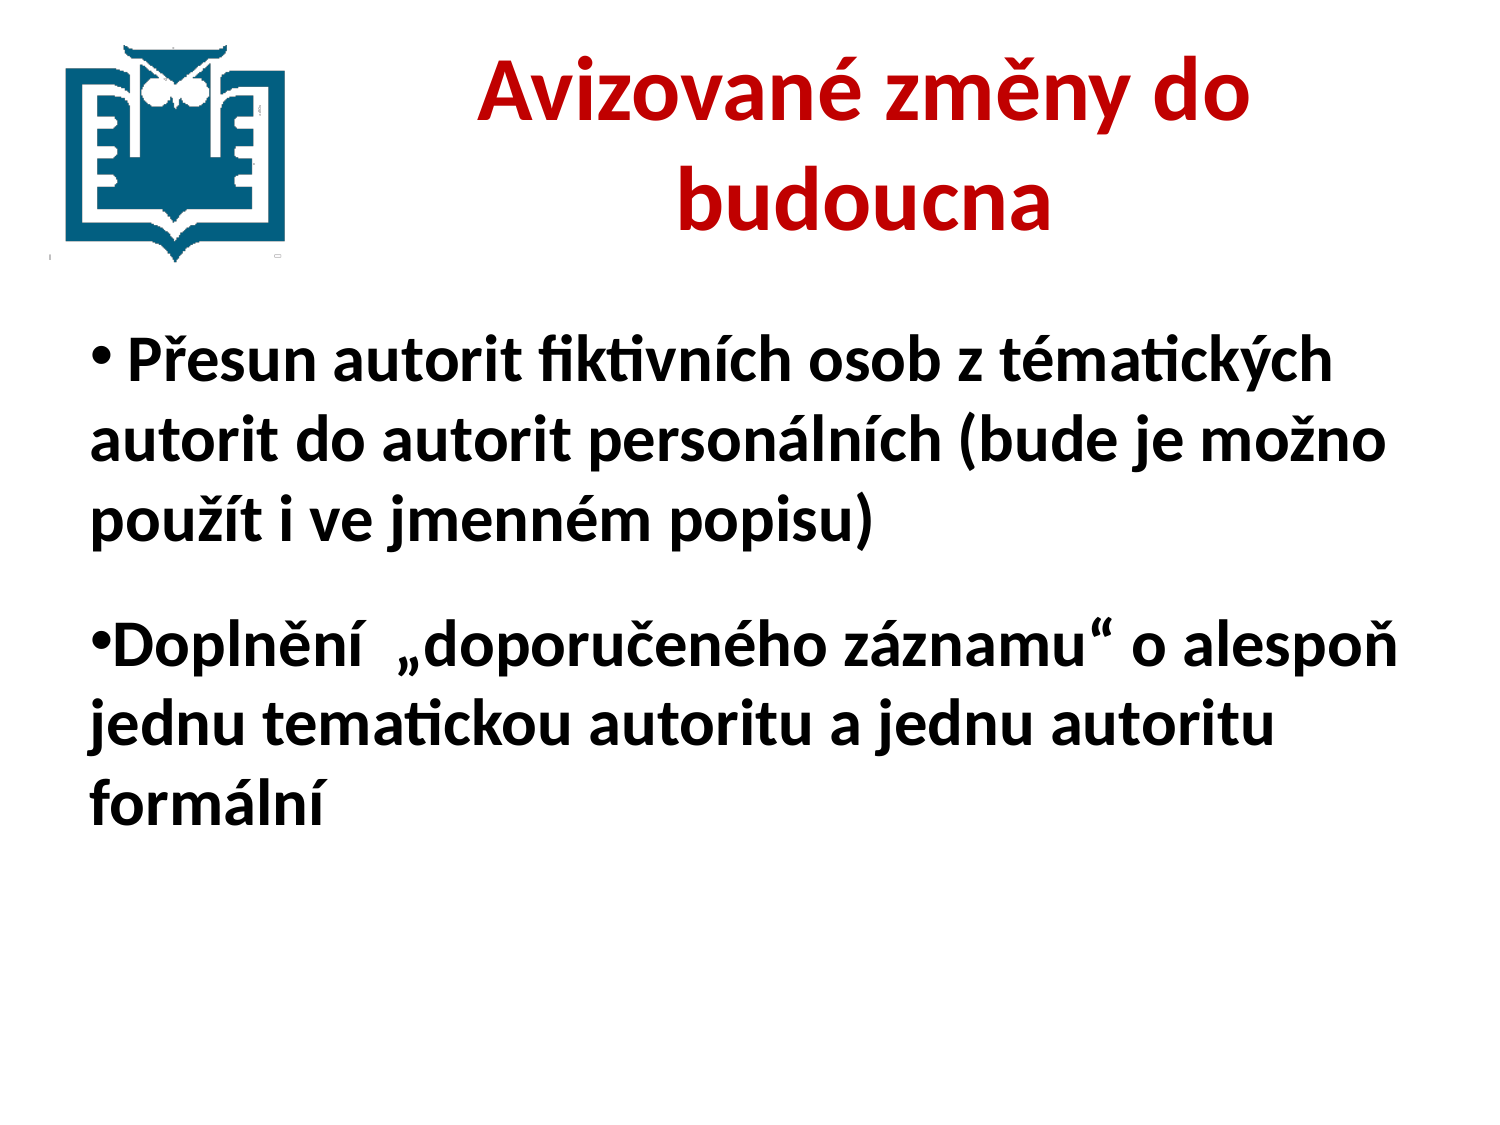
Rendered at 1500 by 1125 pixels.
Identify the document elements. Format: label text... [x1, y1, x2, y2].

text_box Přesun autorit fiktivních osob z tématických autorit do autorit personálních (bude je možno použít i ve jmenném popisu) Doplnění „doporučeného záznamu“ o alespoň jednu tematickou autoritu a jednu autoritu formální [75, 307, 1425, 1005]
text_box Avizované změny do budoucna [306, 45, 1425, 233]
picture [46, 44, 305, 267]
